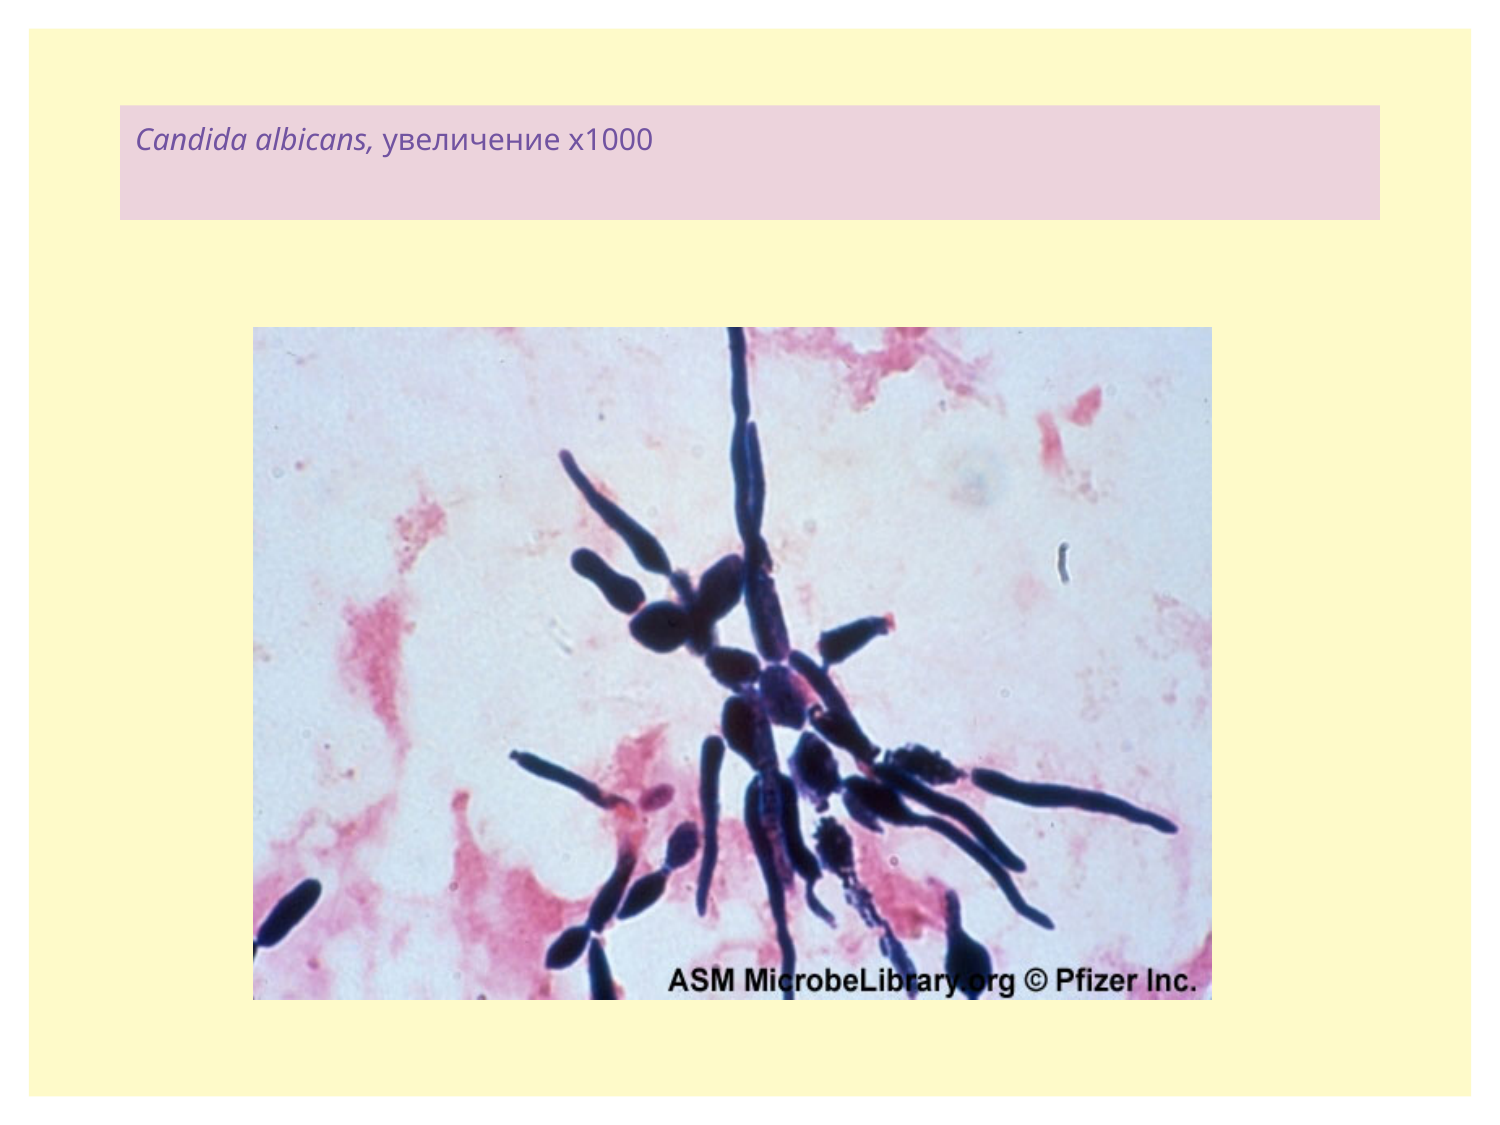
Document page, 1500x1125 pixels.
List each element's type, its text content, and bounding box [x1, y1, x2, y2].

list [253, 327, 1212, 1000]
title Candida albicans, увеличение х1000 [120, 105, 1380, 220]
